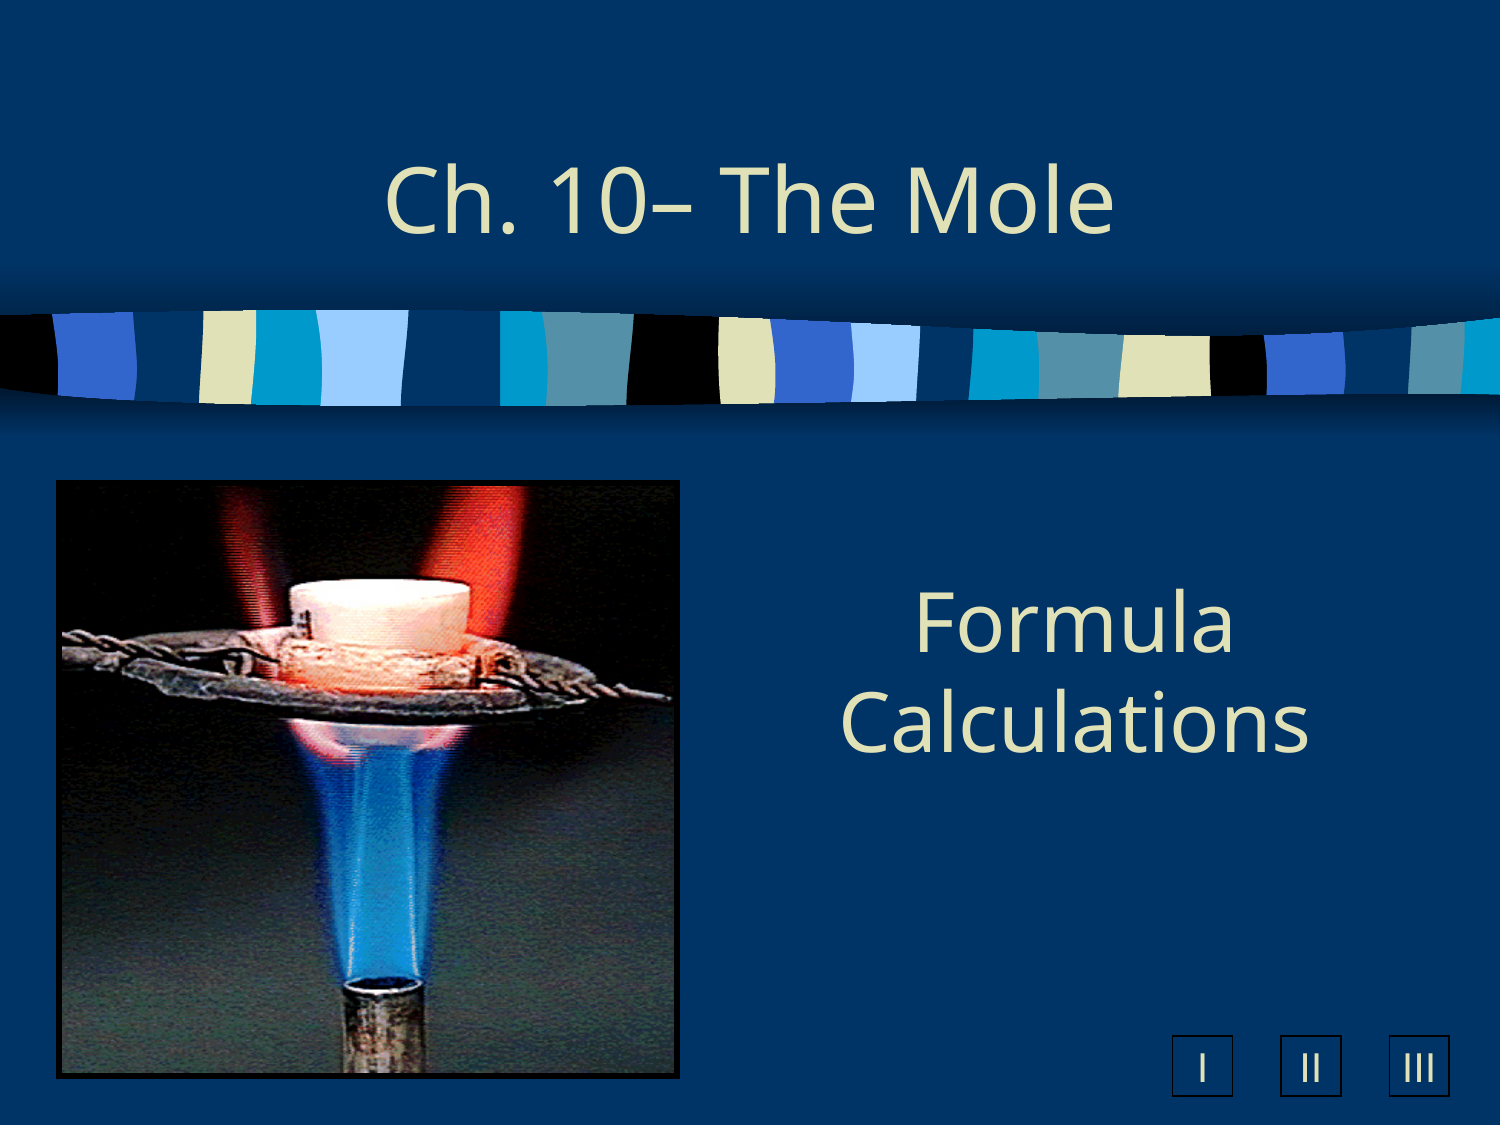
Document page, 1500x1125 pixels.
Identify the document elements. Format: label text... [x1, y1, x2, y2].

subtitle Ch. 10– The Mole [0, 77, 1500, 260]
picture [61, 486, 675, 1073]
title Formula Calculations [649, 458, 1500, 979]
